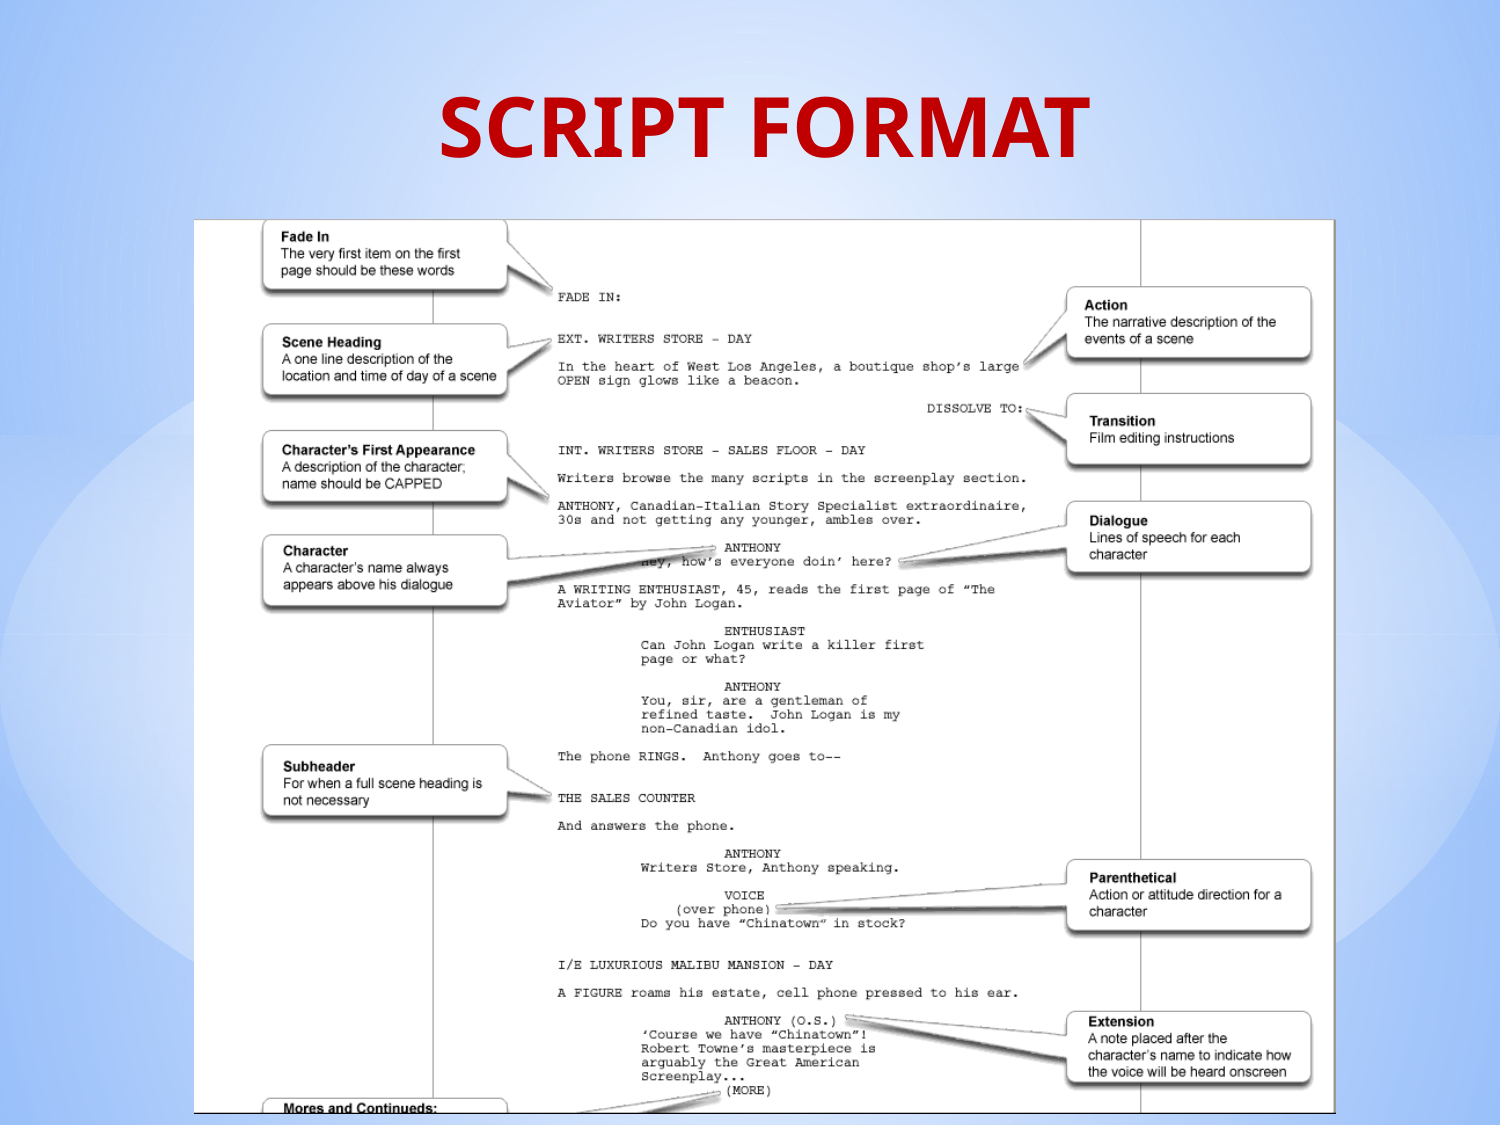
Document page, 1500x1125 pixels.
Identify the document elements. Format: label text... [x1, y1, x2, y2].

picture [194, 219, 1336, 1114]
title SCRIPT FORMAT [277, 66, 1225, 217]
